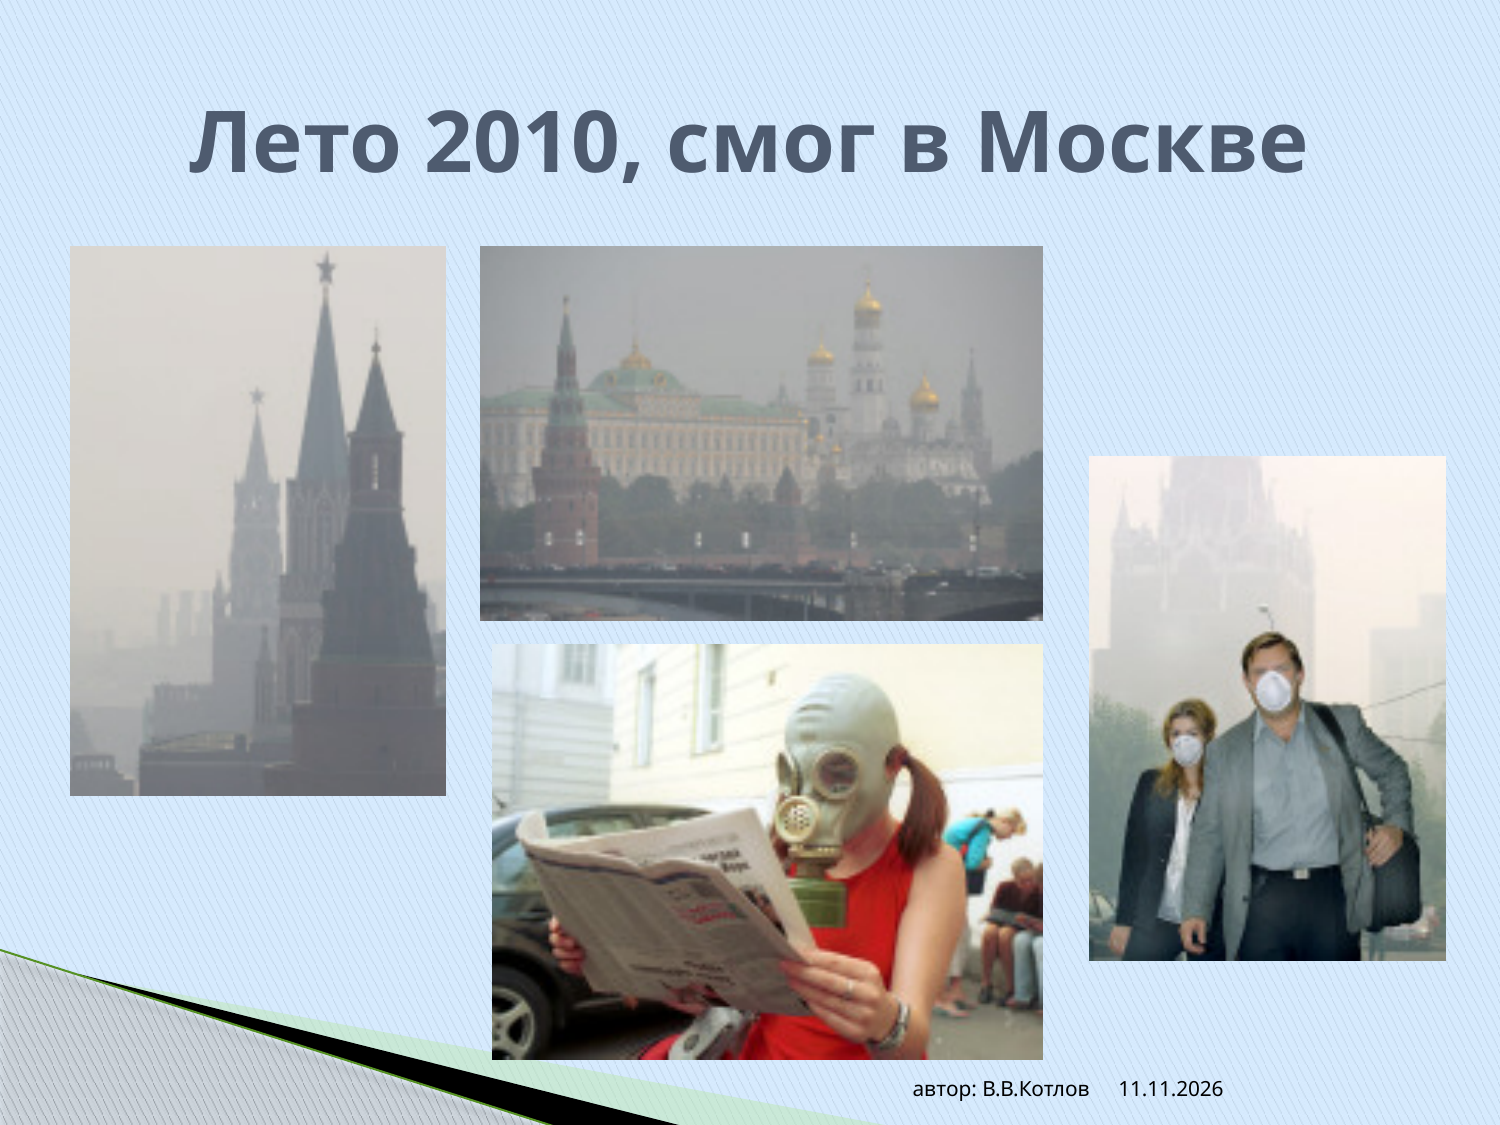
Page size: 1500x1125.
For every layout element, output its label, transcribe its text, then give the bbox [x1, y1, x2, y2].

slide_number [1105, 1051, 1419, 1112]
title Лето 2010, смог в Москве [75, 45, 1425, 233]
footer автор: В.В.Котлов [718, 1051, 1105, 1112]
picture [480, 245, 1044, 622]
picture [491, 644, 1044, 1061]
picture [70, 245, 446, 797]
picture [1089, 456, 1446, 962]
